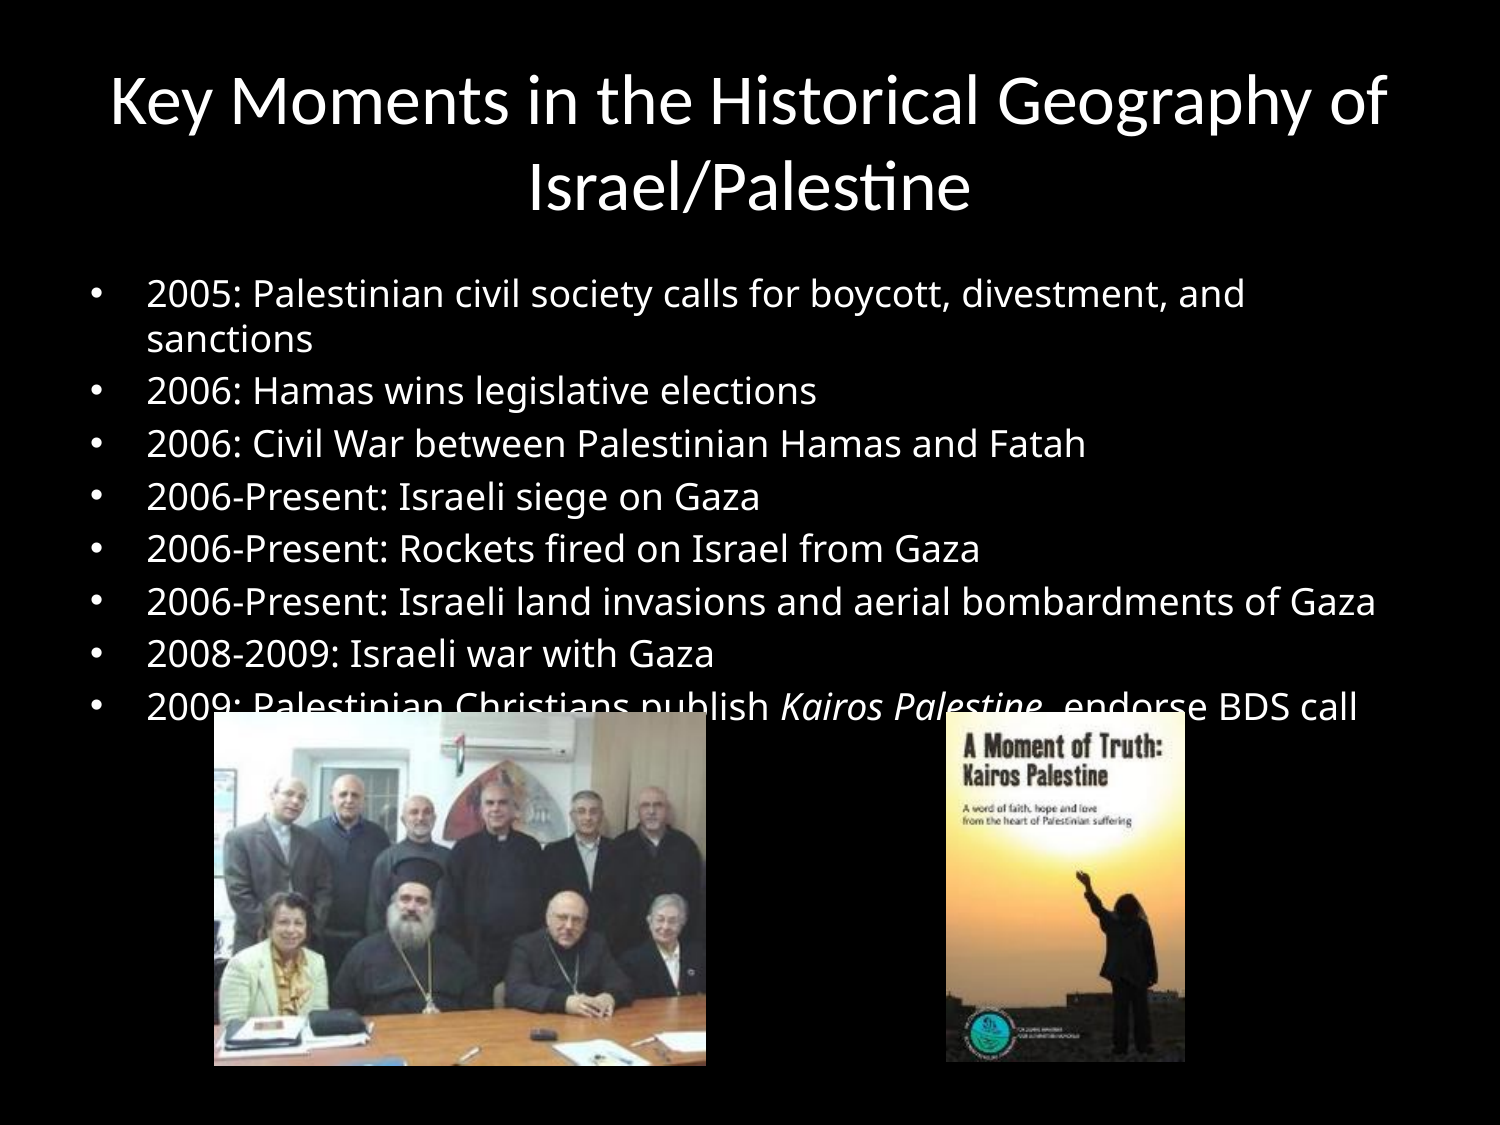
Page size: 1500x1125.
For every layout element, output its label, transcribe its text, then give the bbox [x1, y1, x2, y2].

title Key Moments in the Historical Geography of Israel/Palestine [75, 45, 1425, 233]
list 2005: Palestinian civil society calls for boycott, divestment, and sanctions 2006: Hamas wins legislative elections 2006: Civil War between Palestinian Hamas and Fatah 2006-Present: Israeli siege on Gaza 2006-Present: Rockets fired on Israel from Gaza 2006-Present: Israeli land invasions and aerial bombardments of Gaza 2008-2009: Israeli war with Gaza 2009: Palestinian Christians publish Kairos Palestine, endorse BDS call [75, 262, 1425, 1125]
picture [946, 712, 1185, 1062]
picture [214, 712, 707, 1066]
